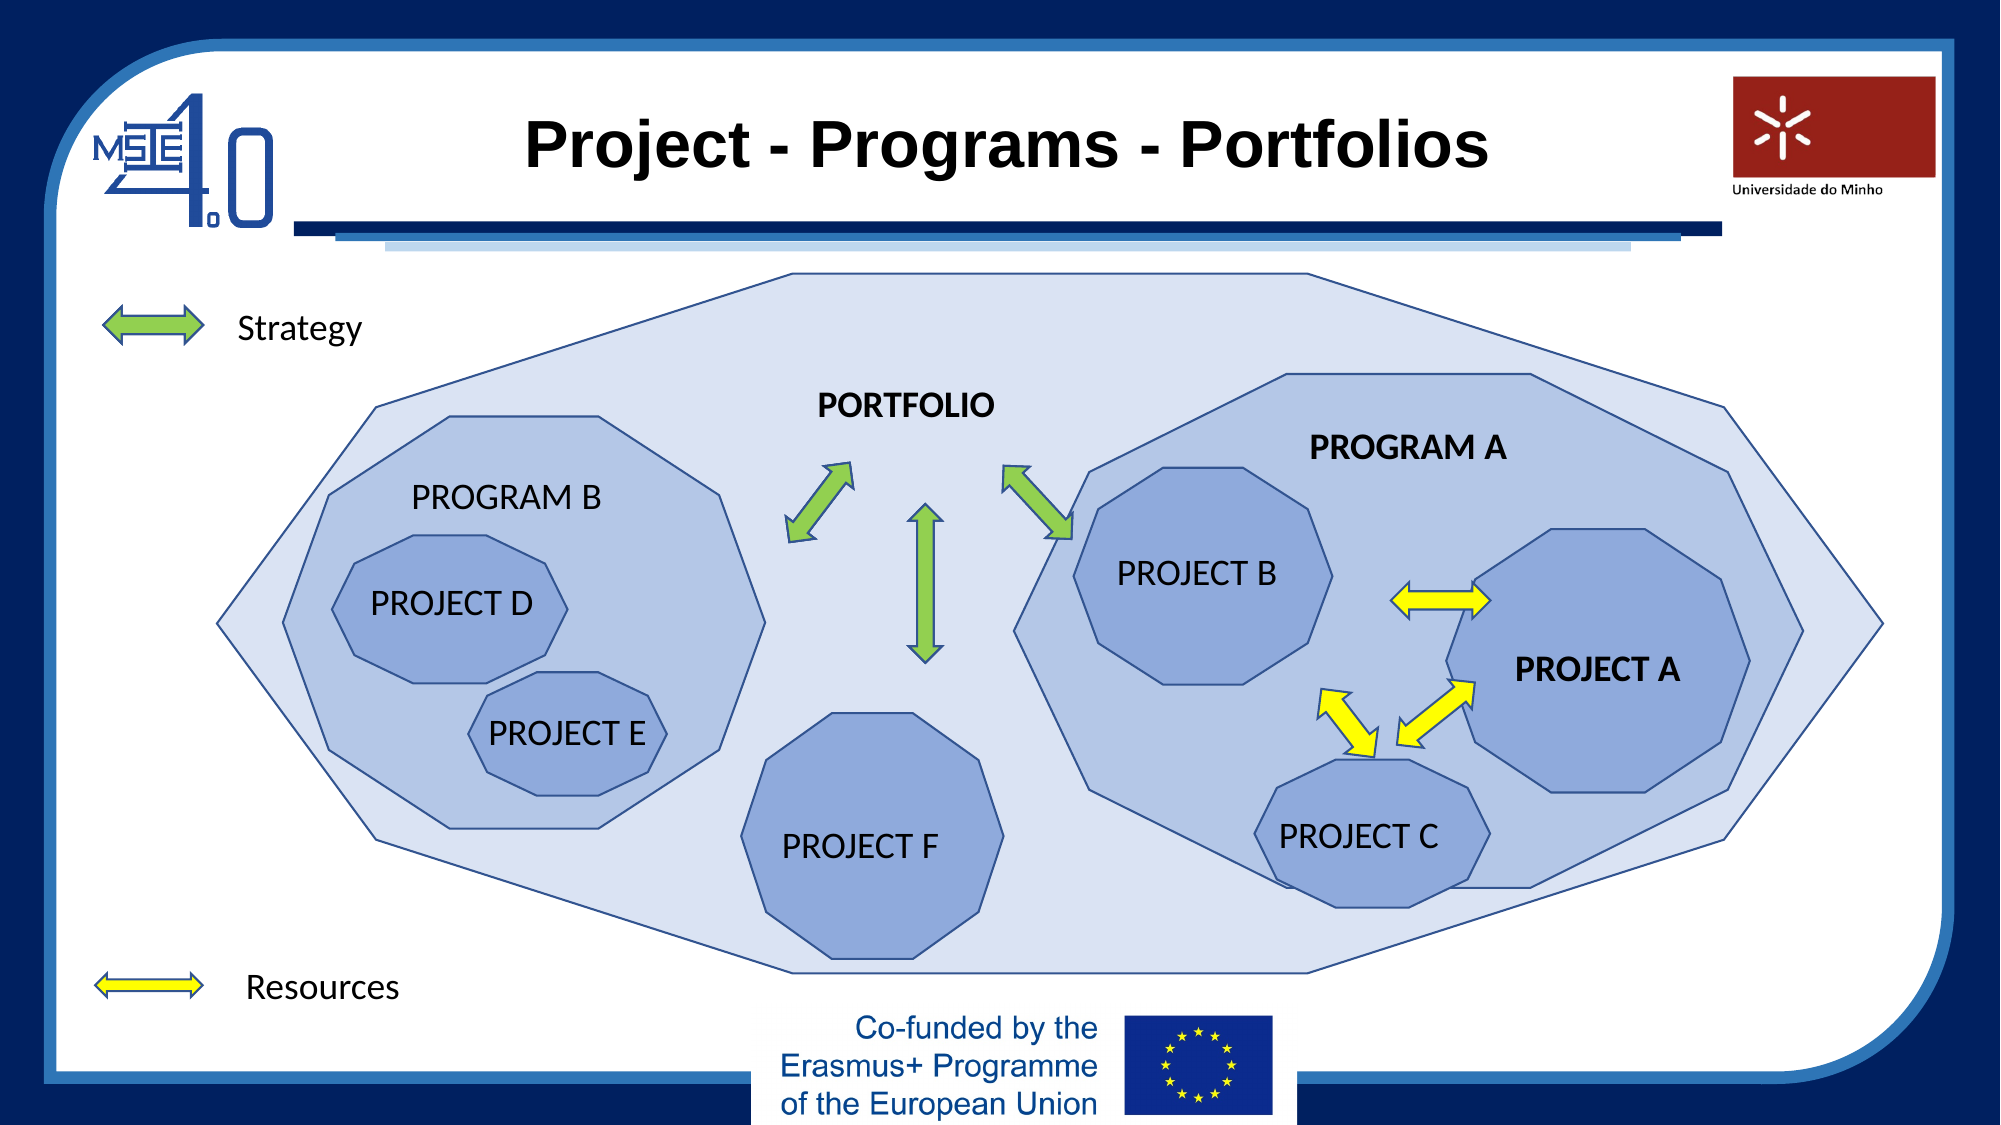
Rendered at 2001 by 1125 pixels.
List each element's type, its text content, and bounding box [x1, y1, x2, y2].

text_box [103, 306, 1056, 663]
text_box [216, 273, 1884, 974]
picture [1699, 70, 1968, 224]
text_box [1446, 529, 1750, 793]
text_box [95, 582, 1491, 1016]
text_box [1056, 373, 1804, 888]
picture [751, 1016, 1298, 1125]
title Project - Programs - Portfolios [294, 73, 1723, 220]
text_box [1073, 467, 1333, 582]
